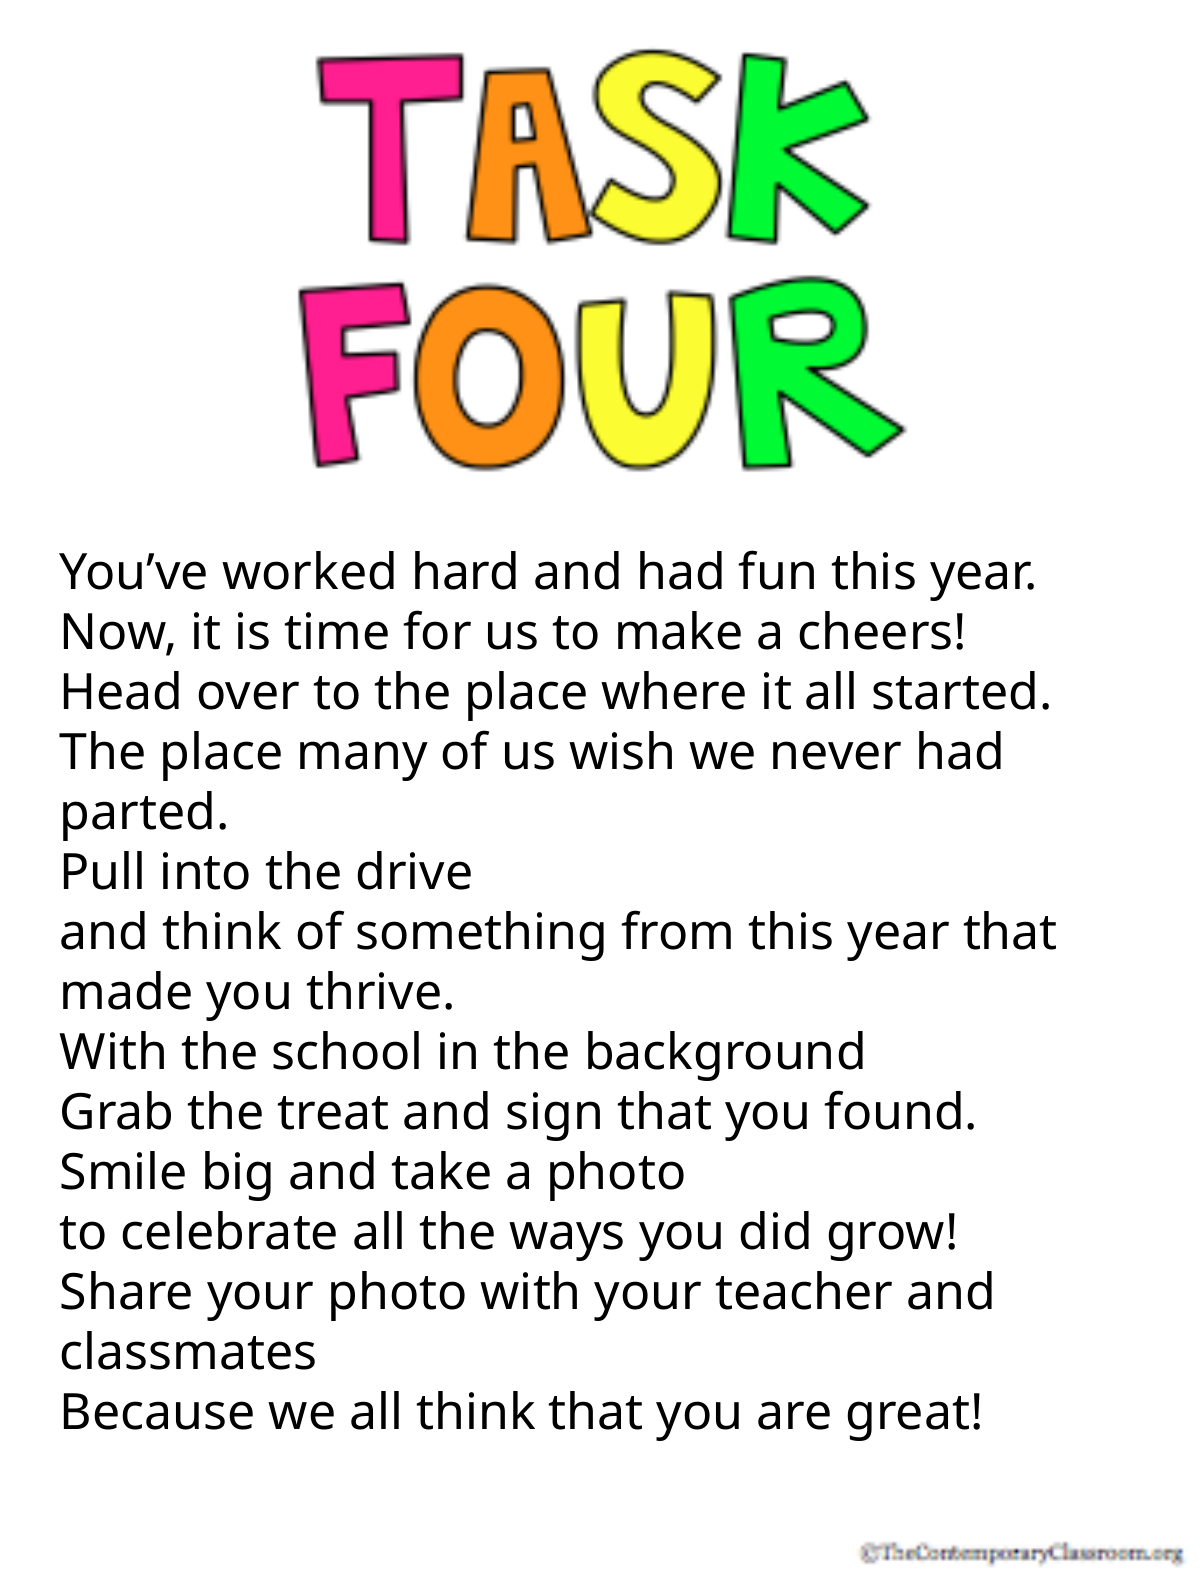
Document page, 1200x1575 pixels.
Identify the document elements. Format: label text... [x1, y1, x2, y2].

text_box You’ve worked hard and had fun this year. Now, it is time for us to make a cheers! Head over to the place where it all started. The place many of us wish we never had parted. Pull into the drive and think of something from this year that made you thrive. With the school in the background Grab the treat and sign that you found. Smile big and take a photo to celebrate all the ways you did grow! Share your photo with your teacher and classmates Because we all think that you are great! [45, 531, 1160, 1447]
picture [0, 0, 1200, 1575]
